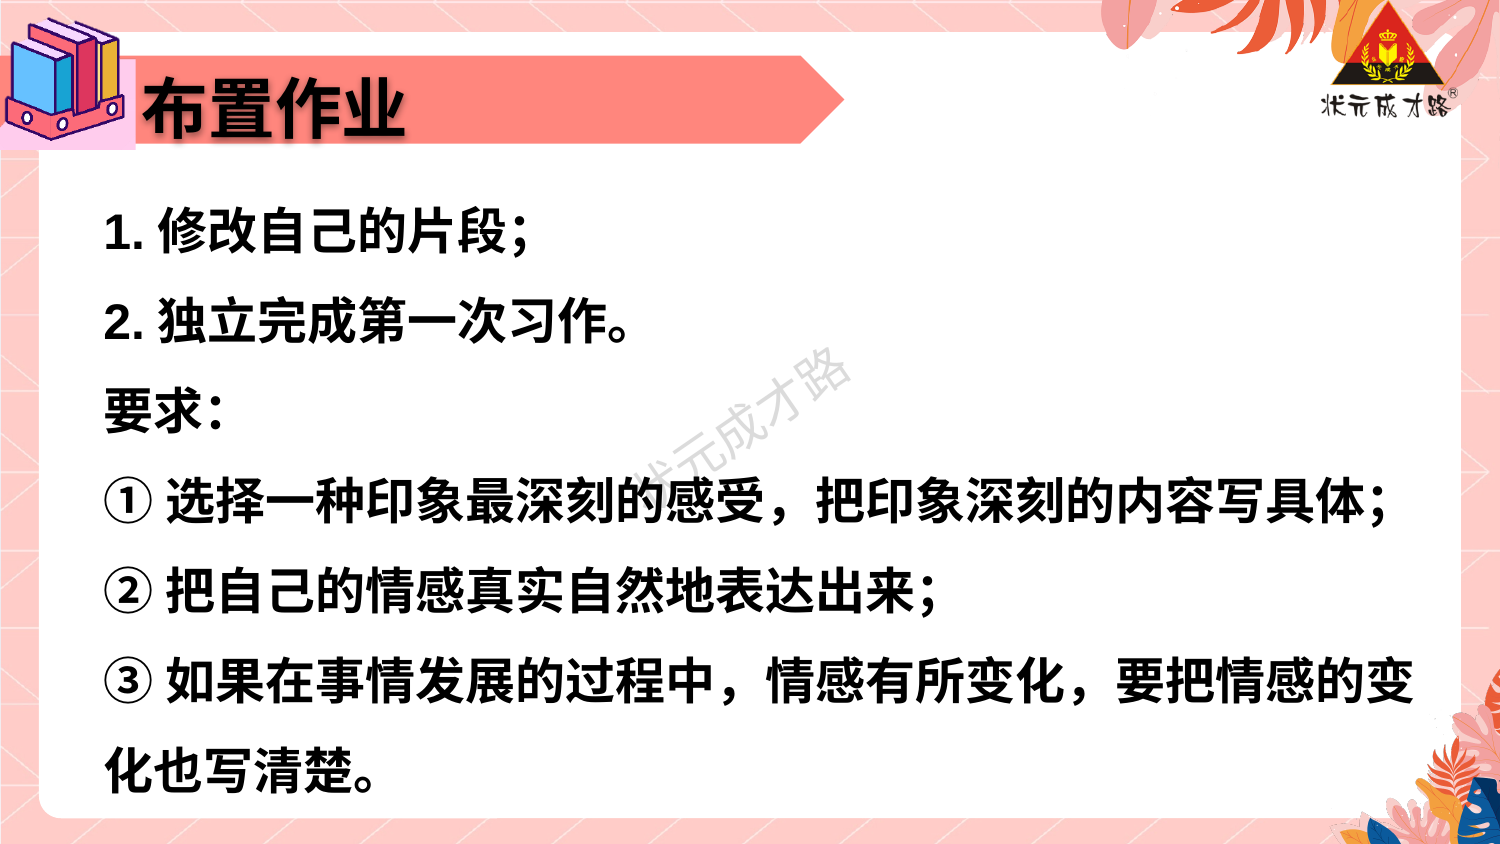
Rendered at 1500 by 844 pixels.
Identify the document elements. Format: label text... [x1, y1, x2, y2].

text_box 1.修改自己的片段； 2.独立完成第一次习作。 要求： ①选择一种印象最深刻的感受，把印象深刻的内容写具体； ②把自己的情感真实自然地表达出来； ③如果在事情发展的过程中，情感有所变化，要把情感的变化也写清楚。 [88, 161, 1447, 807]
text_box 布置作业 [126, 43, 455, 155]
picture [0, 0, 1500, 844]
